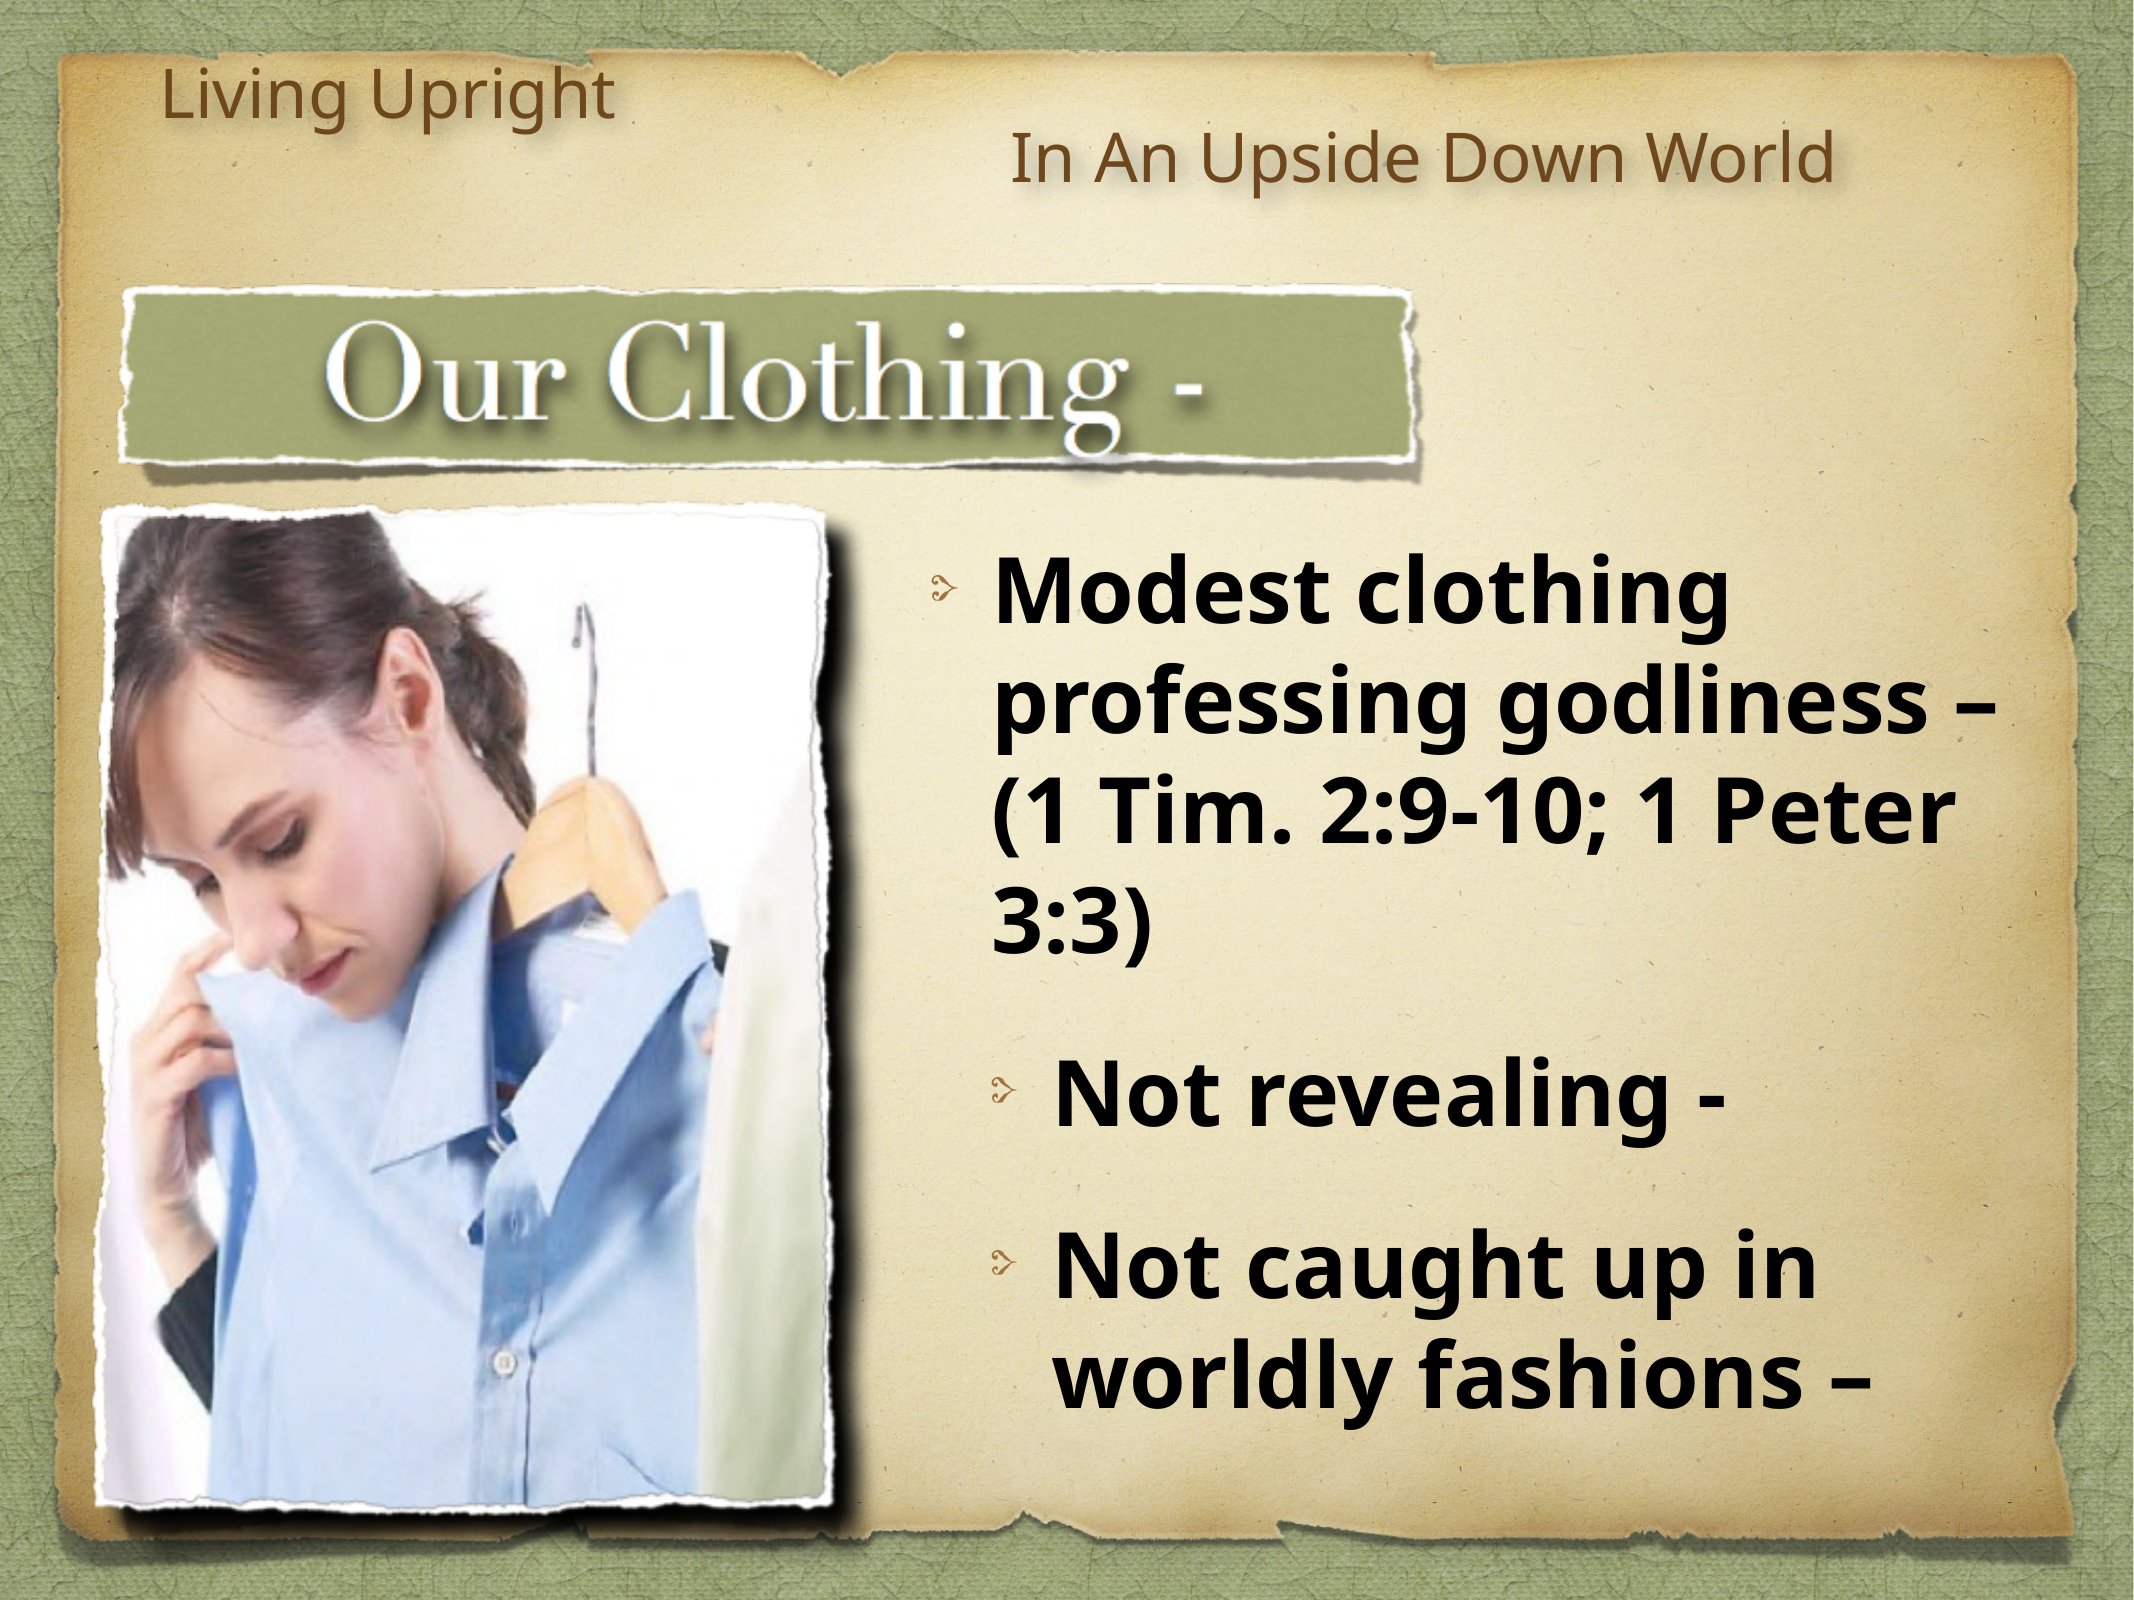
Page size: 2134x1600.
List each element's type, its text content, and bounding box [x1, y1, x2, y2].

text_box Living Upright [0, 50, 776, 301]
text_box Modest clothing professing godliness – (1 Tim. 2:9-10; 1 Peter 3:3) Not revealing - Not caught up in worldly fashions – [916, 524, 2042, 1435]
text_box In An Upside Down World [791, 113, 2058, 237]
picture [0, 0, 2134, 1600]
